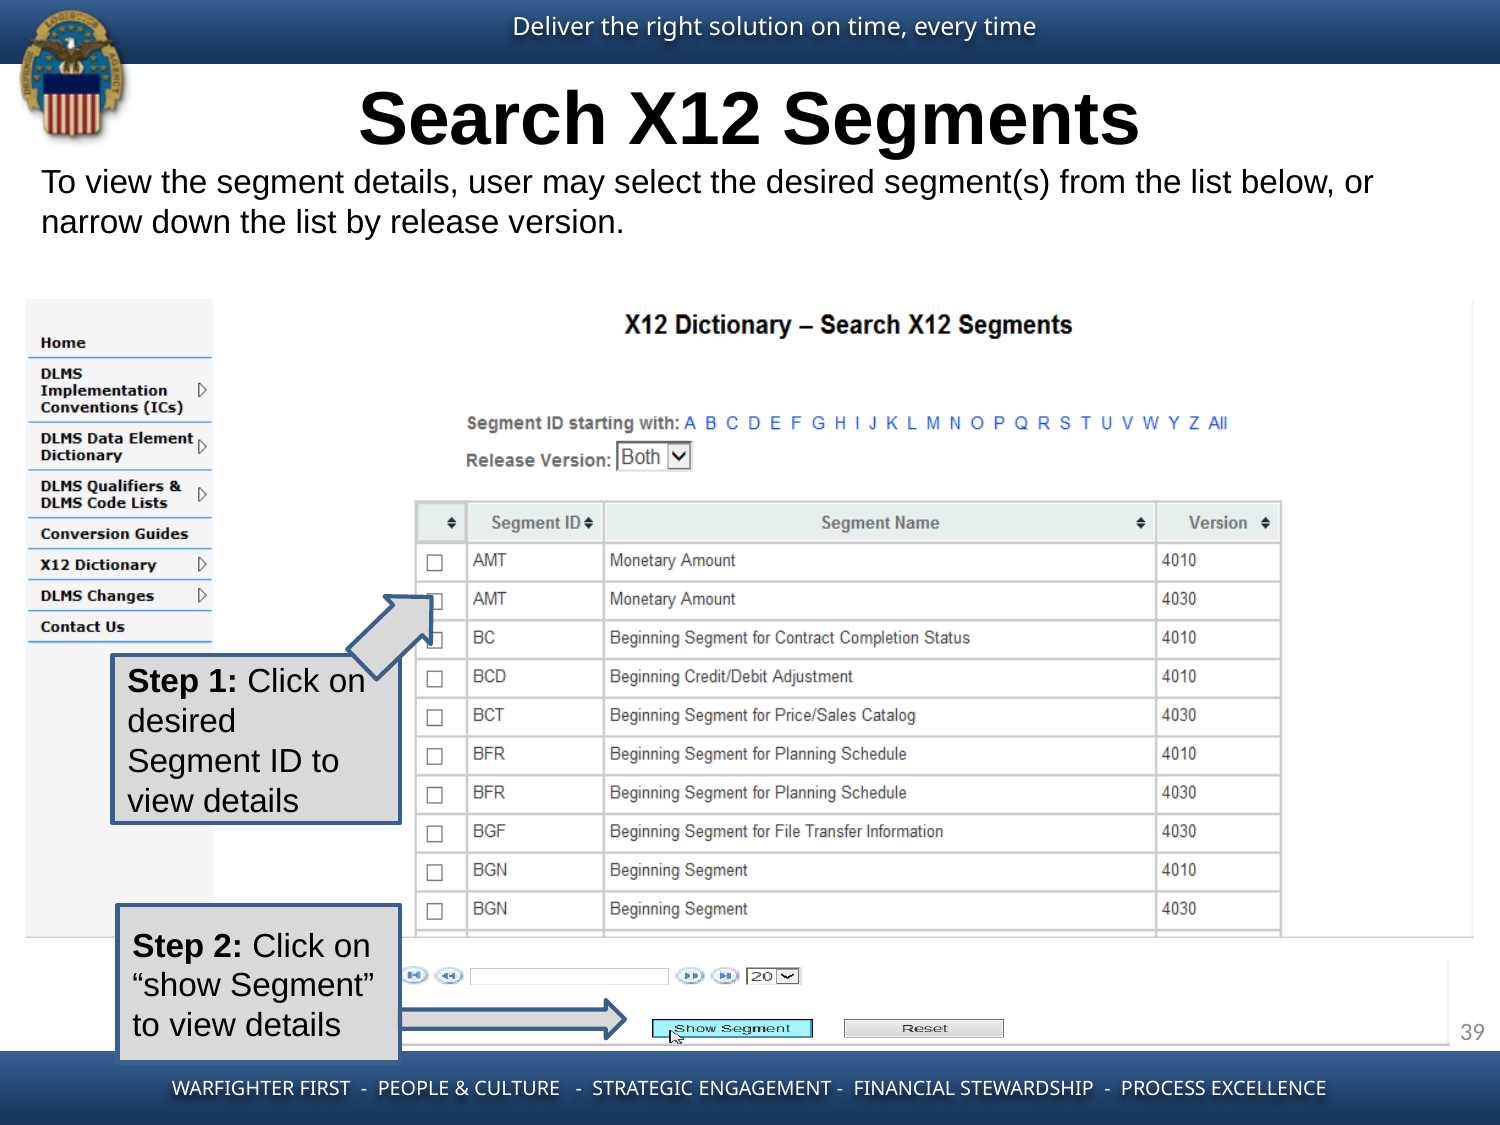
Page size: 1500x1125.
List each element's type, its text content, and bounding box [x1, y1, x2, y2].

text_box Search X12 Segments [74, 62, 1425, 153]
text_box To view the segment details, user may select the desired segment(s) from the list below, or narrow down the list by release version. [26, 153, 1474, 288]
picture [26, 299, 1474, 938]
picture [12, 6, 136, 150]
picture [174, 958, 1451, 1046]
text_box Step 2: Click on “show Segment” to view details [115, 947, 402, 1065]
